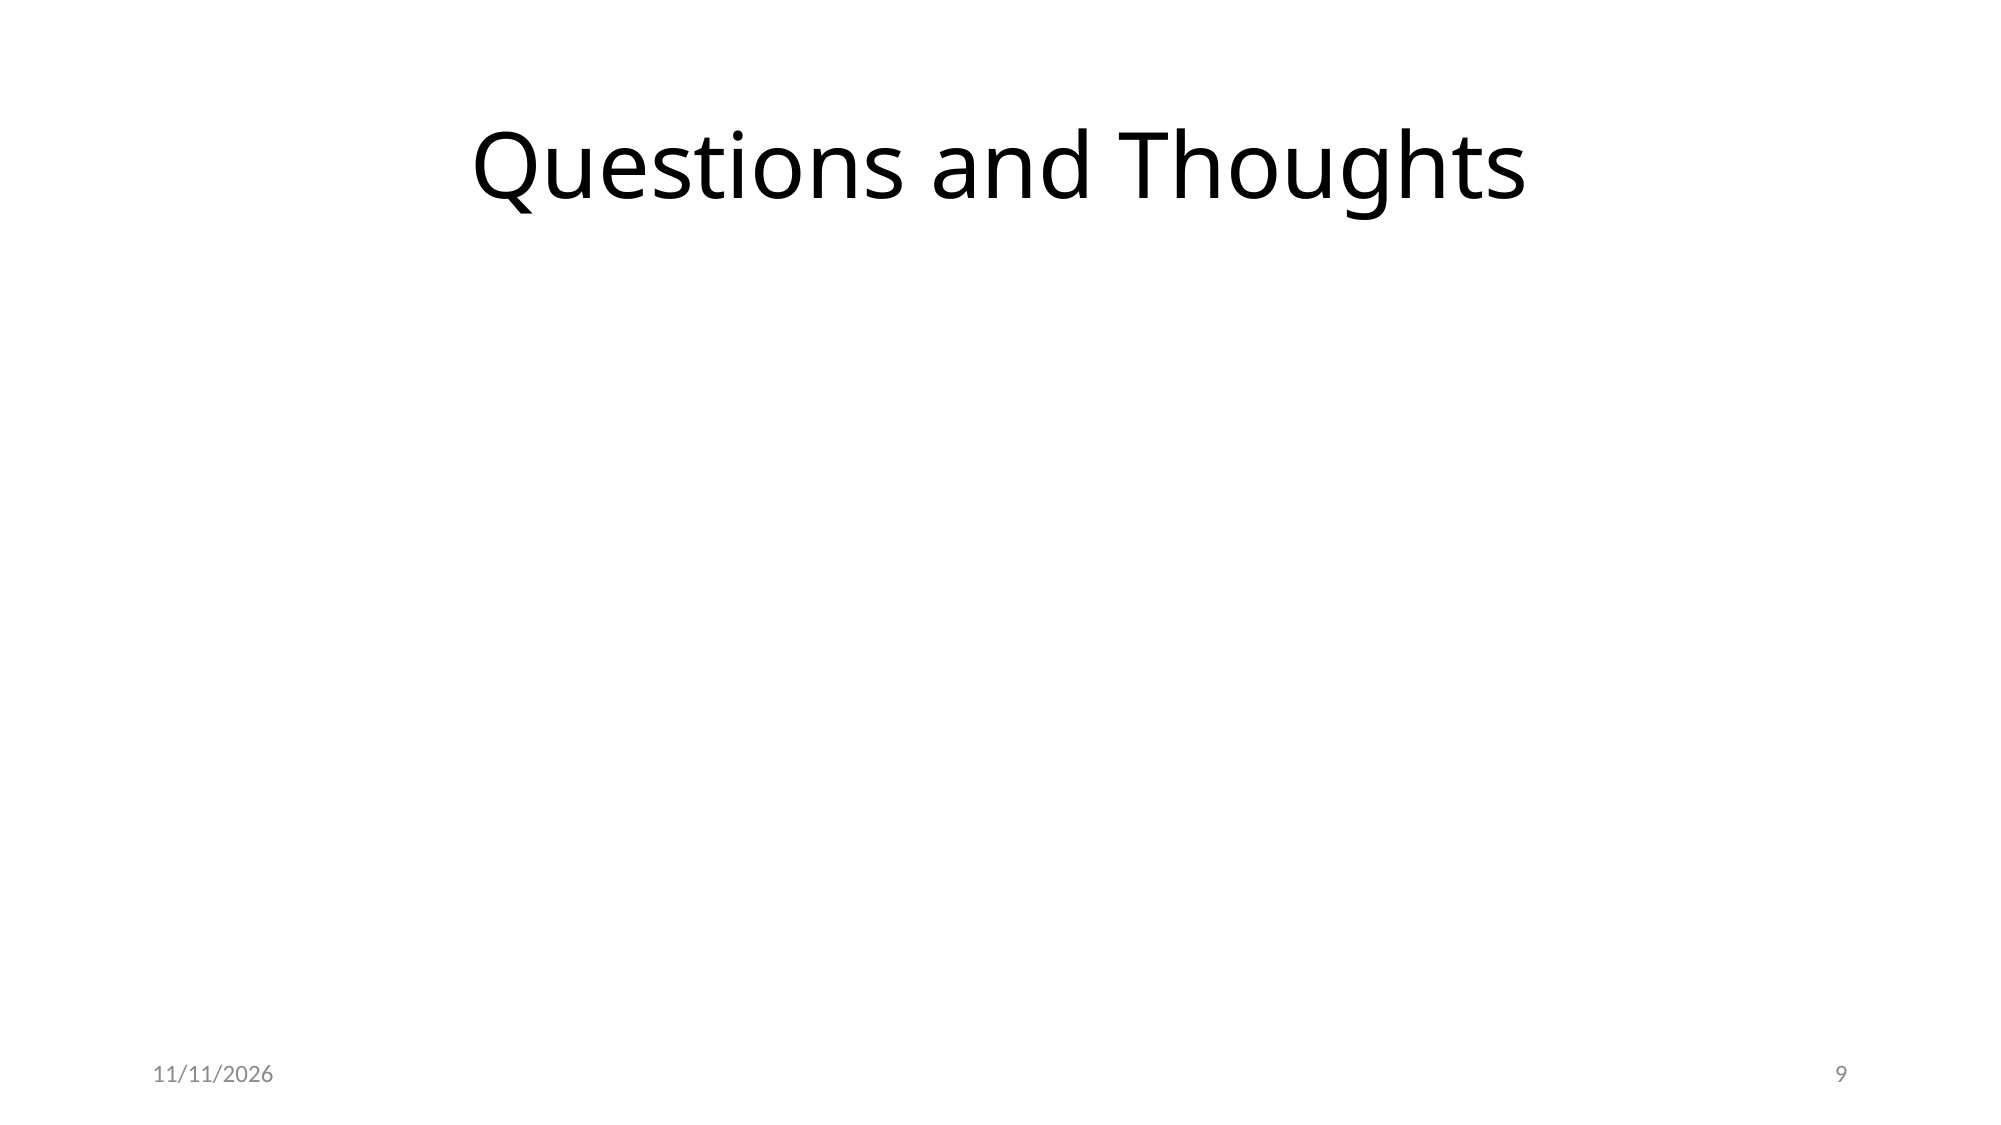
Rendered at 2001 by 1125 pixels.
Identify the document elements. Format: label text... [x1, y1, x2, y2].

slide_number 9 [1412, 1042, 1863, 1103]
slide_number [137, 1042, 588, 1103]
title Questions and Thoughts [137, 59, 1863, 278]
